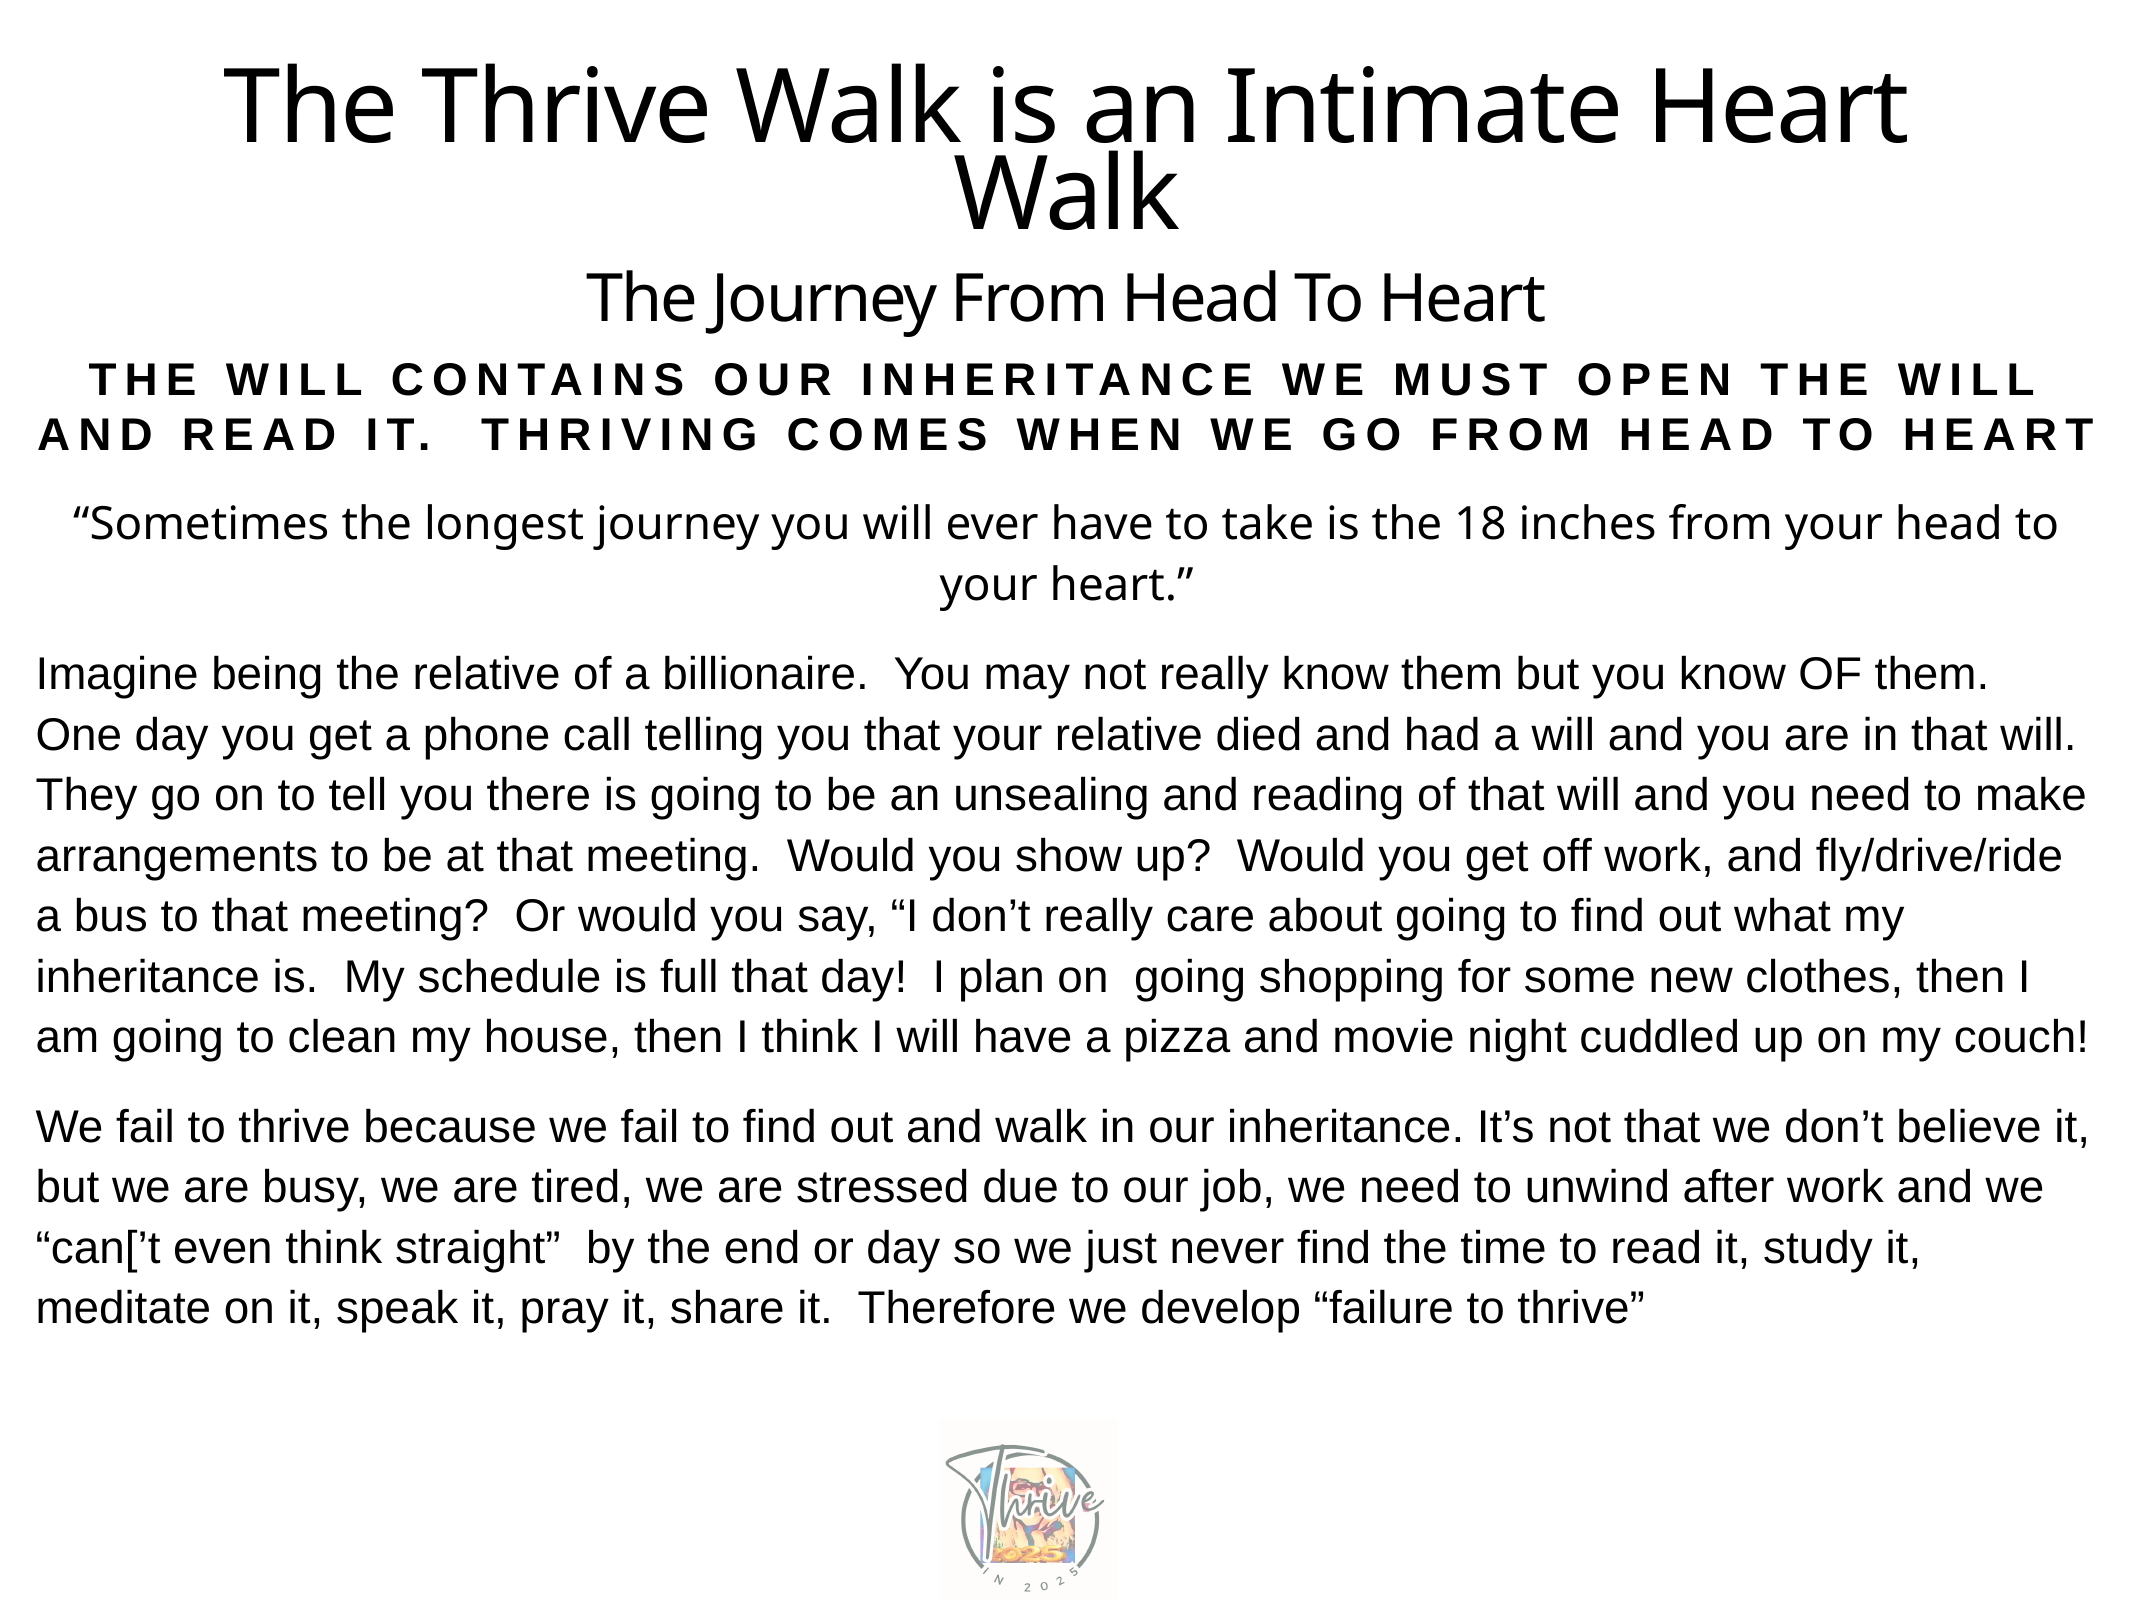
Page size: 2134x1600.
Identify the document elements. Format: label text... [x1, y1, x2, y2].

title The Thrive Walk is an Intimate Heart Walk [116, 64, 2018, 246]
list The Journey From Head To Heart [116, 246, 2018, 351]
list The will contains our inheritance we Must open The Will and Read it. Thriving comes when we go from head to heart “Sometimes the longest journey you will ever have to take is the 18 inches from your head to your heart.” Imagine being the relative of a billionaire. You may not really know them but you know OF them. One day you get a phone call telling you that your relative died and had a will and you are in that will. They go on to tell you there is going to be an unsealing and reading of that will and you need to make arrangements to be at that meeting. Would you show up? Would you get off work, and fly/drive/ride a bus to that meeting? Or would you say, “I don’t really care about going to find out what my inheritance is. My schedule is full that day! I plan on going shopping for some new clothes, then I am going to clean my house, then I think I will have a pizza and movie night cuddled up on my couch! We fail to thrive because we fail to find out and walk in our inheritance. It’s not that we don’t believe it, but we are busy, we are tired, we are stressed due to our job, we need to unwind after work and we “can[’t even think straight” by the end or day so we just never find the time to read it, study it, meditate on it, speak it, pray it, share it. Therefore we develop “failure to thrive” [26, 340, 2107, 1468]
picture [940, 1419, 1117, 1600]
